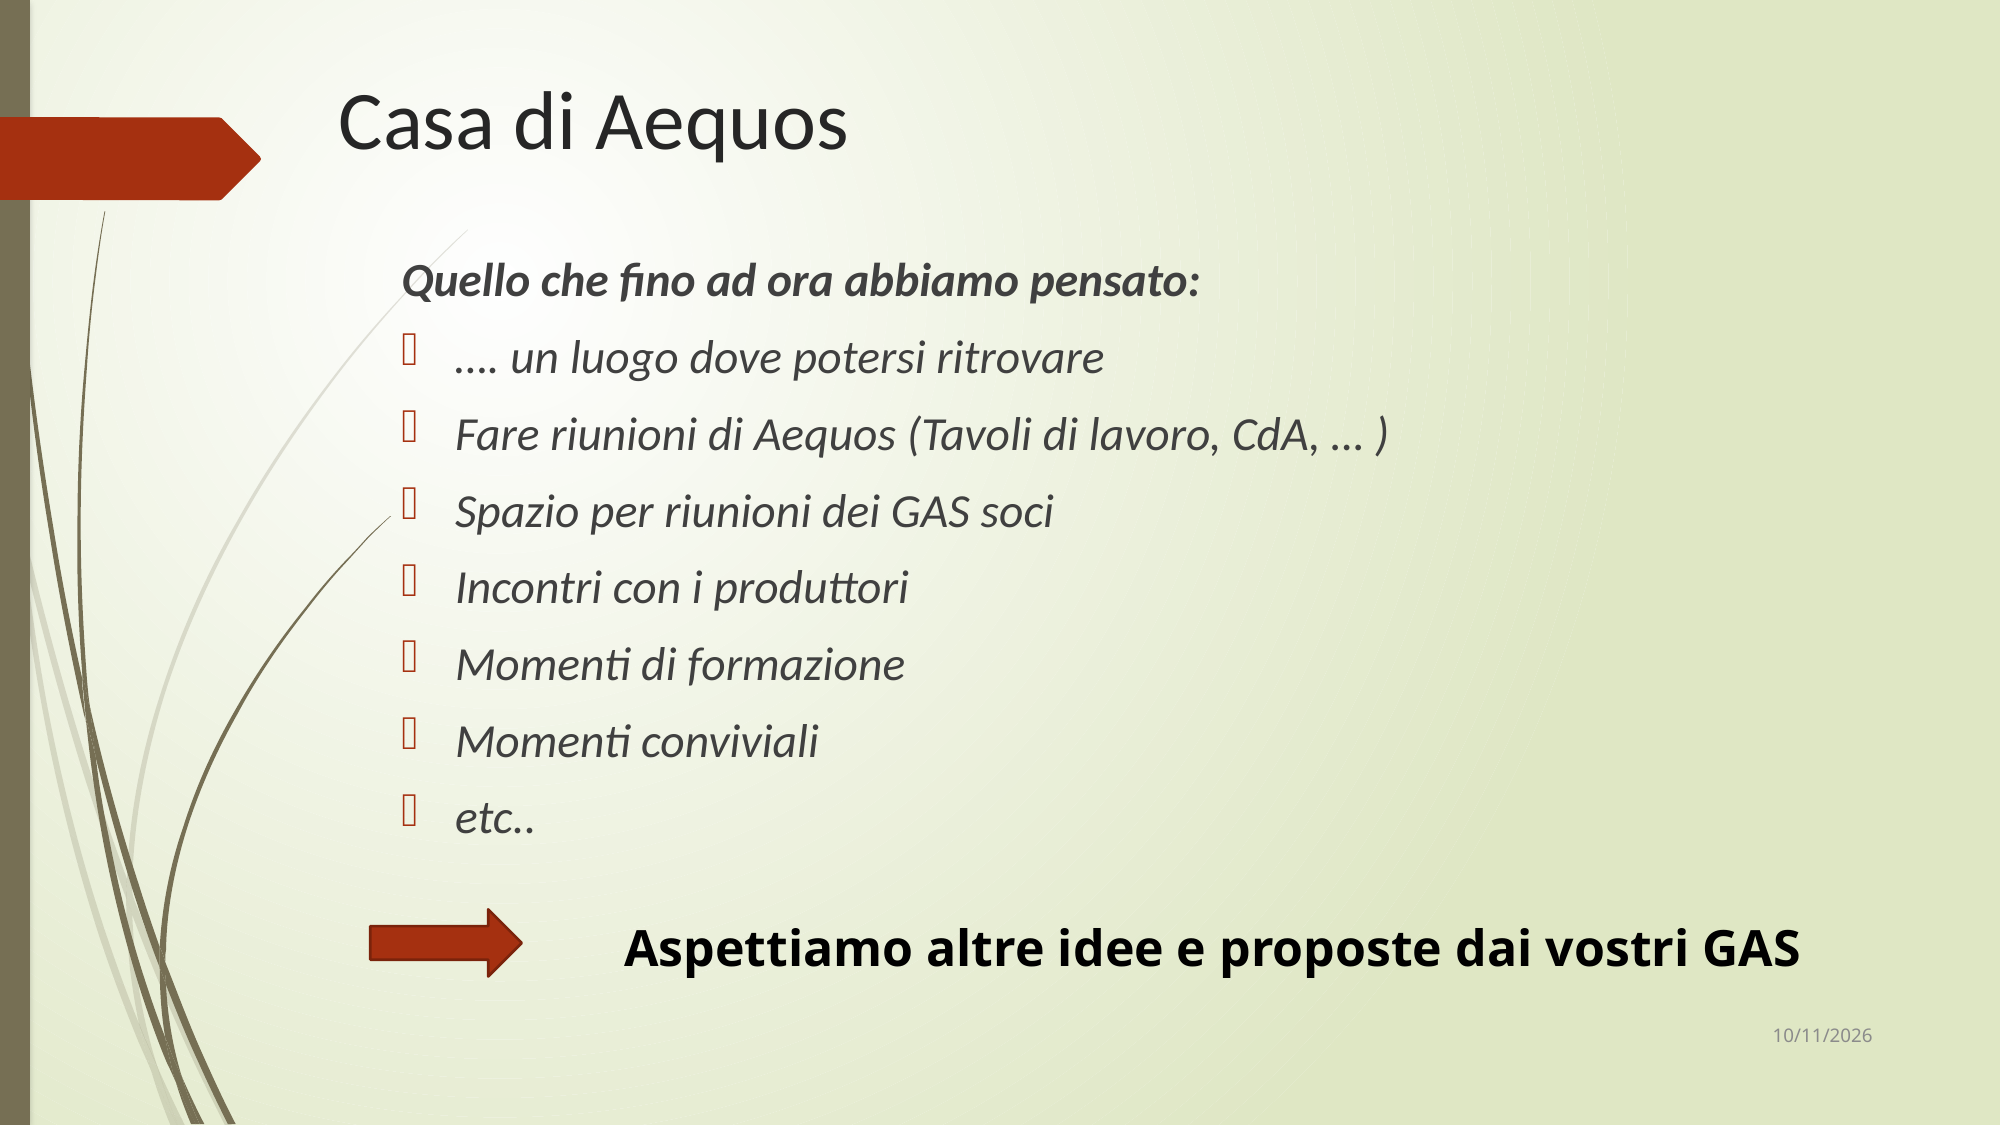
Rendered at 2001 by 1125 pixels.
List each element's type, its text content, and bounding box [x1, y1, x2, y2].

text_box Aspettiamo altre idee e proposte dai vostri GAS [609, 909, 1888, 985]
text_box [368, 908, 523, 978]
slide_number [1699, 1005, 1888, 1067]
list Quello che fino ad ora abbiamo pensato: …. un luogo dove potersi ritrovare Fare riunioni di Aequos (Tavoli di lavoro, CdA, … ) Spazio per riunioni dei GAS soci Incontri con i produttori Momenti di formazione Momenti conviviali etc.. [386, 241, 1919, 852]
title Casa di Aequos [323, 58, 1982, 202]
